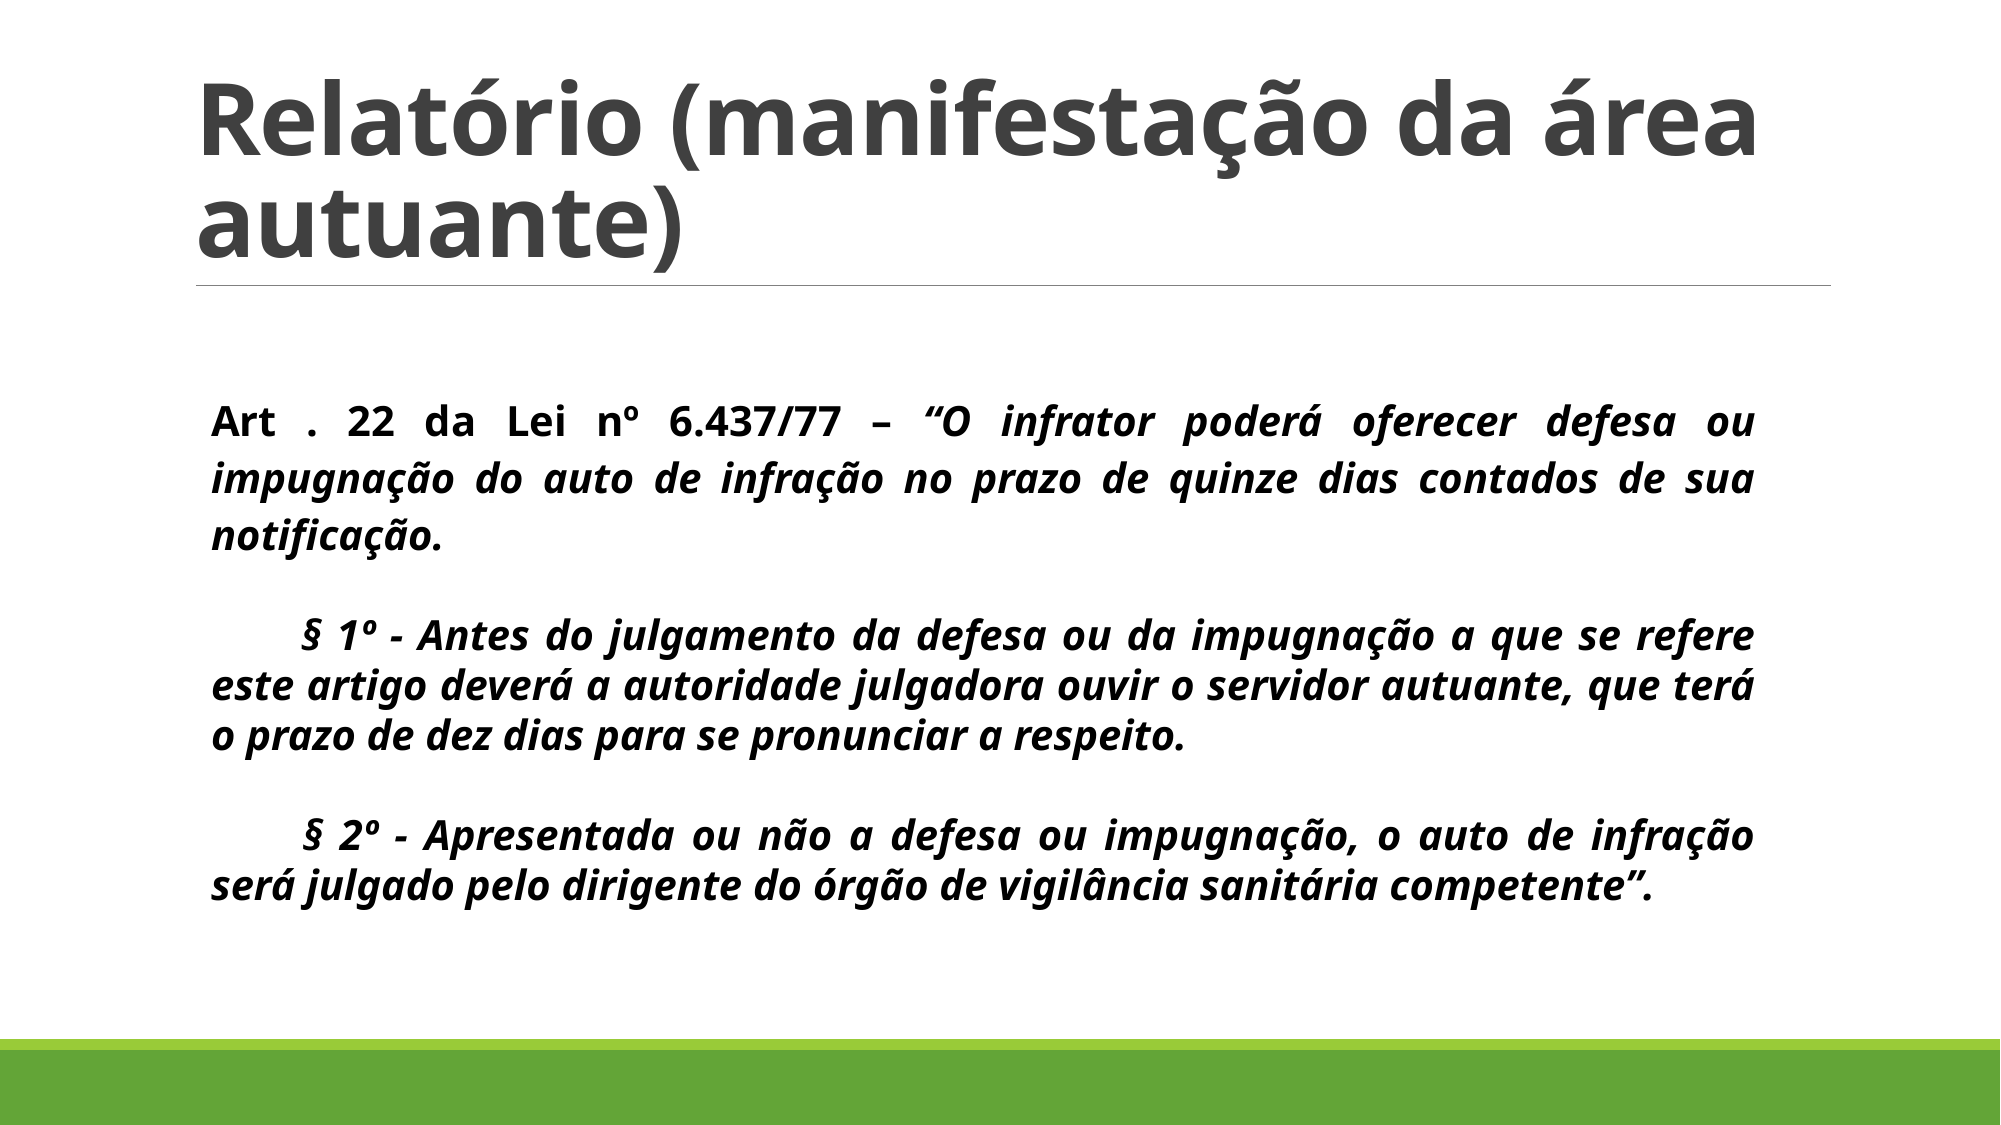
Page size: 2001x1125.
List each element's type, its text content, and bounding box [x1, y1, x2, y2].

text_box Art . 22 da Lei nº 6.437/77 – “O infrator poderá oferecer defesa ou impugnação do auto de infração no prazo de quinze dias contados de sua notificação. § 1º - Antes do julgamento da defesa ou da impugnação a que se refere este artigo deverá a autoridade julgadora ouvir o servidor autuante, que terá o prazo de dez dias para se pronunciar a respeito. § 2º - Apresentada ou não a defesa ou impugnação, o auto de infração será julgado pelo dirigente do órgão de vigilância sanitária competente”. [196, 380, 1771, 917]
title Relatório (manifestação da área autuante) [180, 47, 1830, 285]
